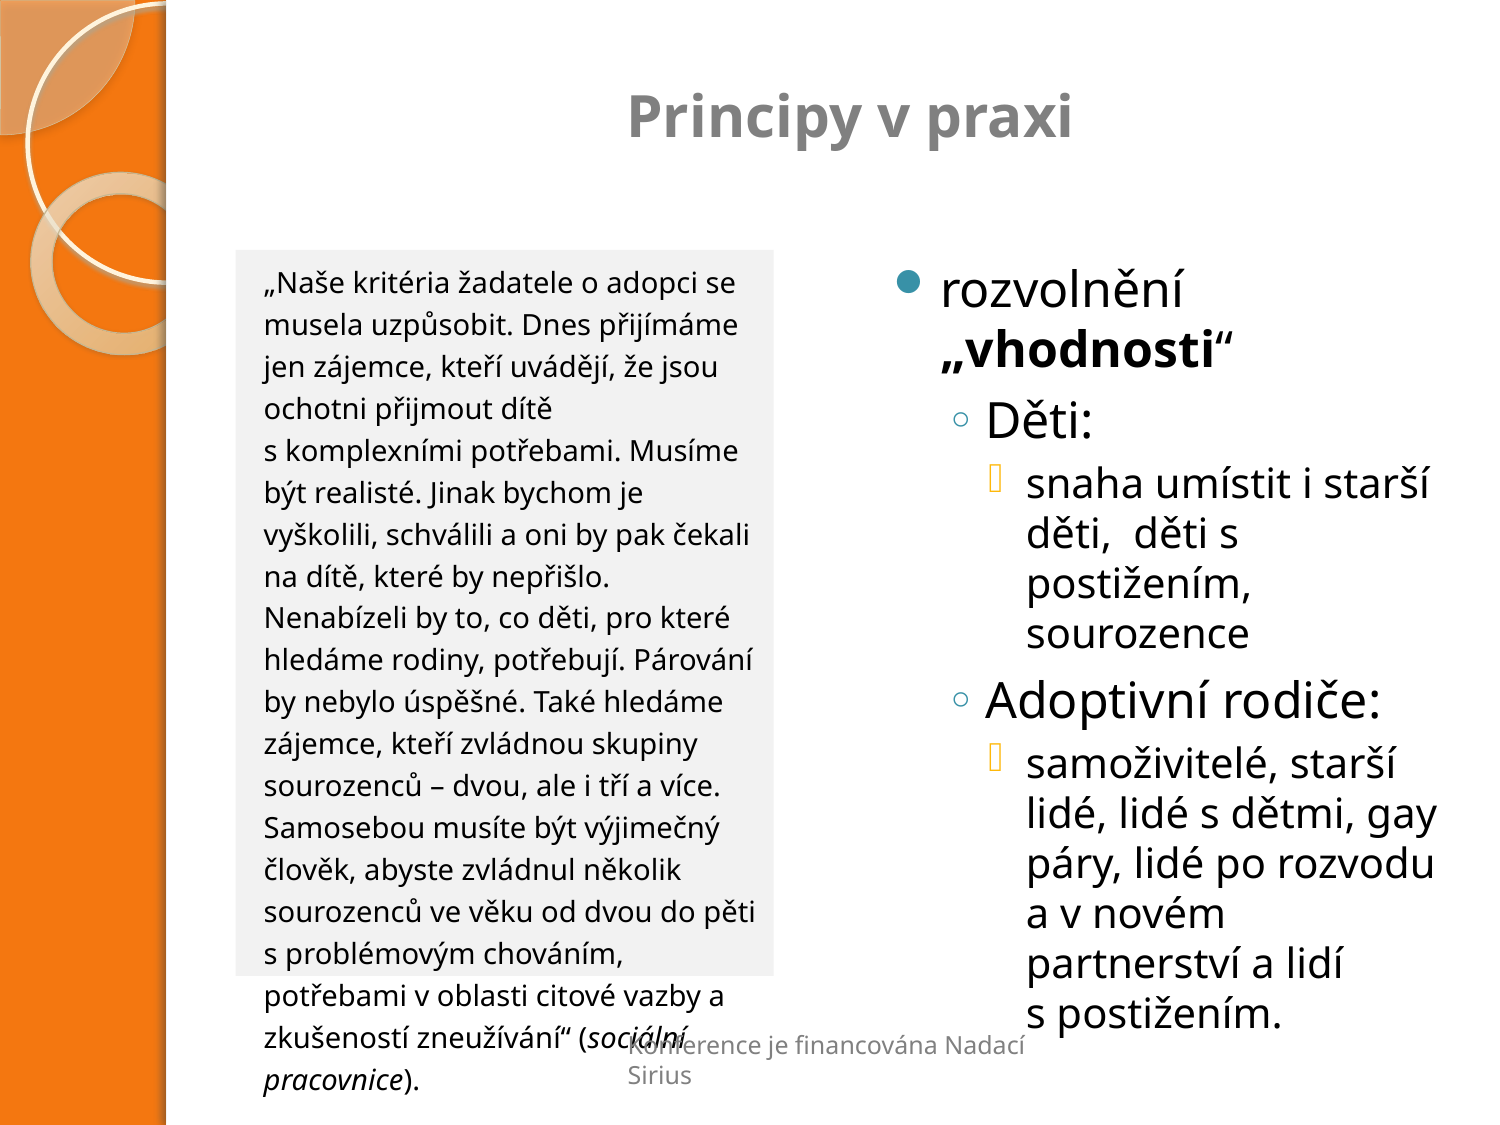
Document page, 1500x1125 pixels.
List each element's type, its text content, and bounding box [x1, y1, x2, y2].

footer Konference je financována Nadací Sirius [612, 1018, 1088, 1097]
title Principy v praxi [235, 45, 1466, 185]
list rozvolnění „vhodnosti“ Děti: snaha umístit i starší děti, děti s postižením, sourozence Adoptivní rodiče: samoživitelé, starší lidé, lidé s dětmi, gay páry, lidé po rozvodu a v novém partnerství a lidí s postižením. [865, 249, 1466, 1015]
list „Naše kritéria žadatele o adopci se musela uzpůsobit. Dnes přijímáme jen zájemce, kteří uvádějí, že jsou ochotni přijmout dítě s komplexními potřebami. Musíme být realisté. Jinak bychom je vyškolili, schválili a oni by pak čekali na dítě, které by nepřišlo. Nenabízeli by to, co děti, pro které hledáme rodiny, potřebují. Párování by nebylo úspěšné. Také hledáme zájemce, kteří zvládnou skupiny sourozenců – dvou, ale i tří a více. Samosebou musíte být výjimečný člověk, abyste zvládnul několik sourozenců ve věku od dvou do pěti s problémovým chováním, potřebami v oblasti citové vazby a zkušeností zneužívání“ (sociální pracovnice). [235, 249, 774, 976]
